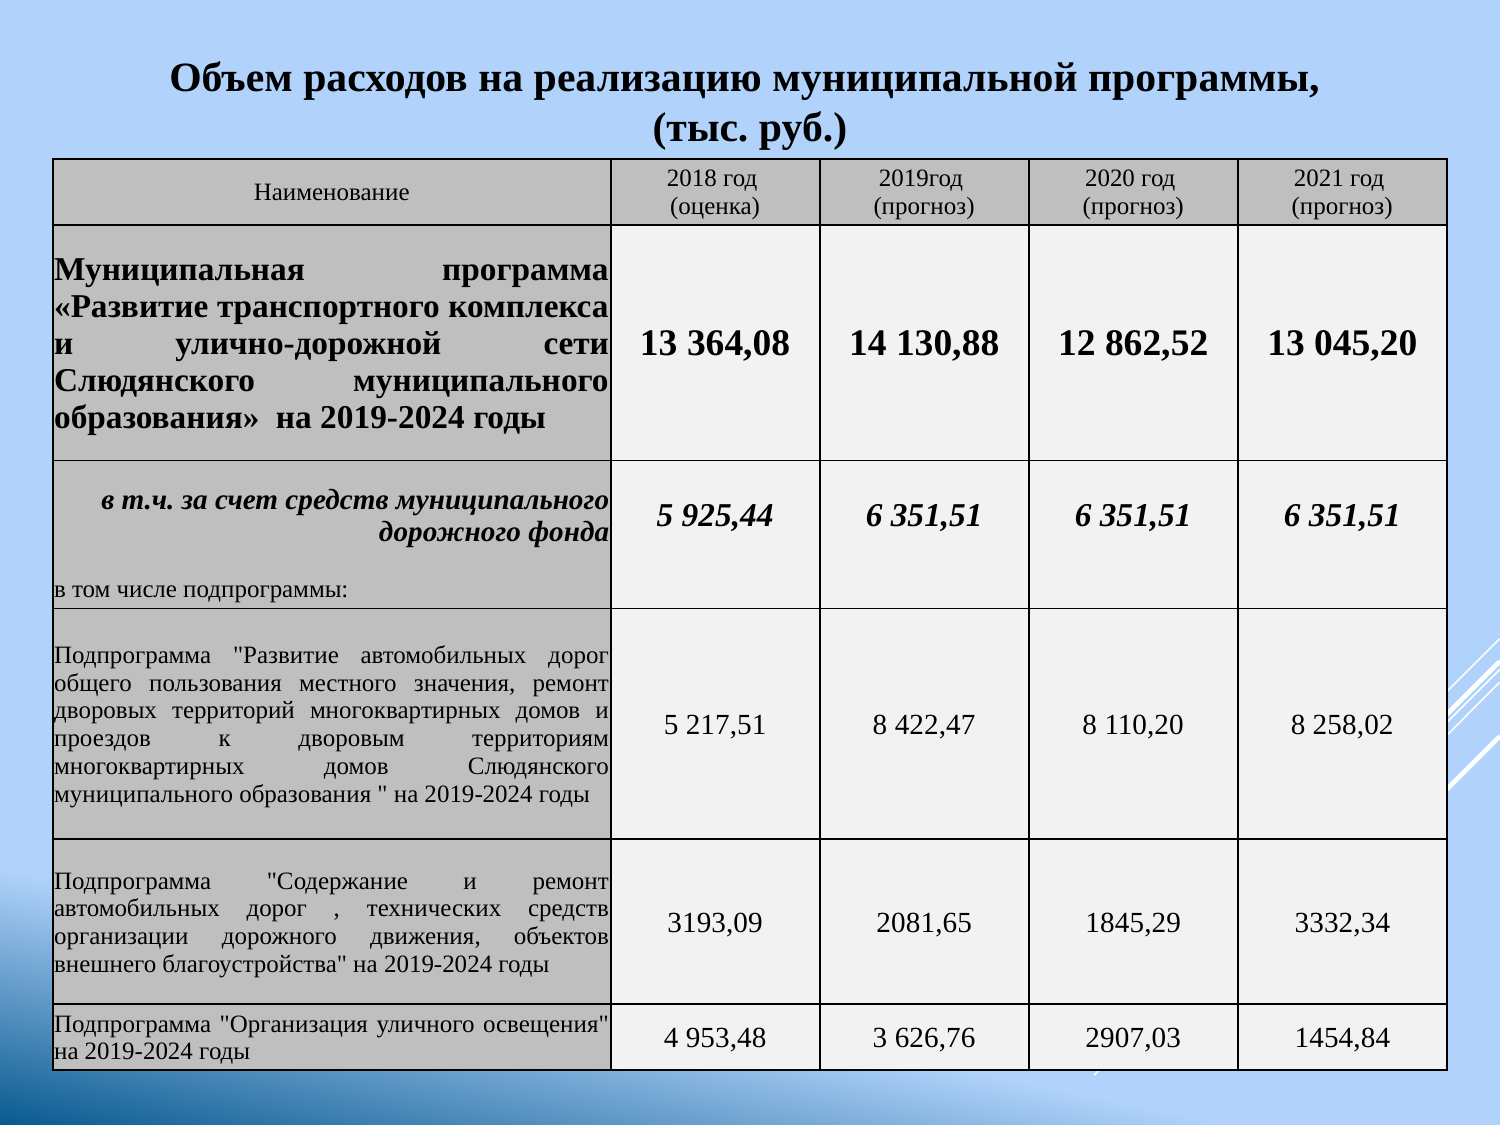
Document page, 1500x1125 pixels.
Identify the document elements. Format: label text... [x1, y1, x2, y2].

table_cell 5 925,44 [612, 461, 819, 569]
table_cell [612, 569, 819, 608]
table_cell 6 351,51 [1239, 461, 1446, 569]
table_cell [821, 569, 1028, 608]
table_cell 3332,34 [1239, 840, 1446, 1003]
table_cell Подпрограмма "Организация уличного освещения" на 2019-2024 годы [54, 1005, 610, 1069]
table_cell 12 862,52 [1030, 226, 1237, 460]
table_cell 13 045,20 [1239, 226, 1446, 460]
table_cell 14 130,88 [821, 226, 1028, 460]
table_cell 2907,03 [1030, 1005, 1237, 1069]
table_header Наименование [54, 160, 610, 224]
table_cell 2081,65 [821, 840, 1028, 1003]
table_cell 1845,29 [1030, 840, 1237, 1003]
table_cell [1239, 569, 1446, 608]
table_cell 3193,09 [612, 840, 819, 1003]
table_header 2020 год (прогноз) [1030, 160, 1237, 224]
table_cell Подпрограмма "Содержание и ремонт автомобильных дорог , технических средств организации дорожного движения, объектов внешнего благоустройства" на 2019-2024 годы [54, 840, 610, 1003]
table_cell 8 258,02 [1239, 609, 1446, 838]
table_cell 4 953,48 [612, 1005, 819, 1069]
table_cell в т.ч. за счет средств муниципального дорожного фонда [54, 461, 610, 569]
table_header 2018 год (оценка) [612, 160, 819, 224]
table_cell [1030, 569, 1237, 608]
table_cell 3 626,76 [821, 1005, 1028, 1069]
table_cell 6 351,51 [821, 461, 1028, 569]
table_header 2019год (прогноз) [821, 160, 1028, 224]
table_cell 1454,84 [1239, 1005, 1446, 1069]
table_cell 5 217,51 [612, 609, 819, 838]
table_cell 8 422,47 [821, 609, 1028, 838]
table_cell в том числе подпрограммы: [54, 569, 610, 608]
table_cell 13 364,08 [612, 226, 819, 460]
text_box Объем расходов на реализацию муниципальной программы, (тыс. руб.) [100, 42, 1400, 158]
table_cell Муниципальная программа «Развитие транспортного комплекса и улично-дорожной сети Слюдянского муниципального образования» на 2019-2024 годы [54, 226, 610, 460]
table_cell Подпрограмма "Развитие автомобильных дорог общего пользования местного значения, ремонт дворовых территорий многоквартирных домов и проездов к дворовым территориям многоквартирных домов Слюдянского муниципального образования " на 2019-2024 годы [54, 609, 610, 838]
table_cell 6 351,51 [1030, 461, 1237, 569]
table_cell 8 110,20 [1030, 609, 1237, 838]
table_header 2021 год (прогноз) [1239, 160, 1446, 224]
